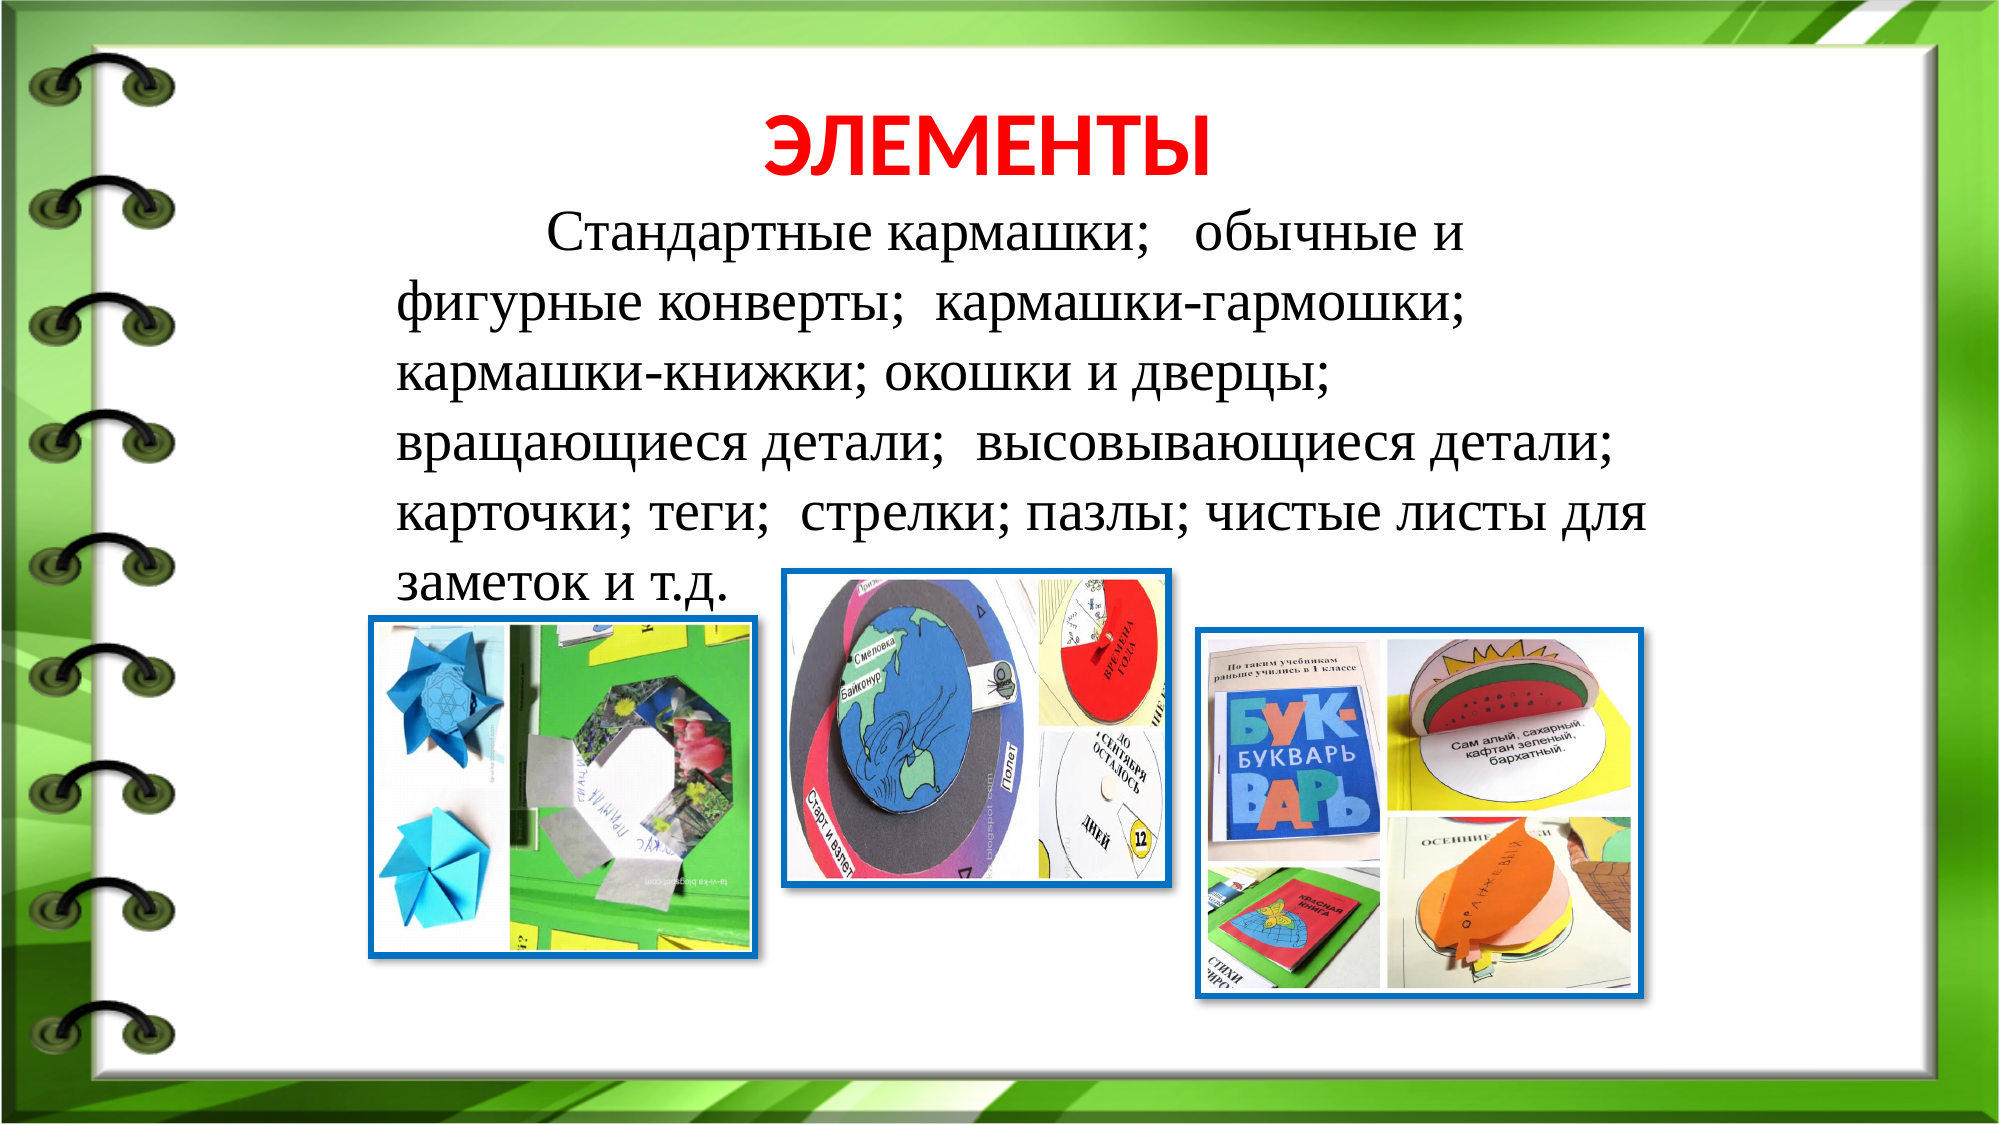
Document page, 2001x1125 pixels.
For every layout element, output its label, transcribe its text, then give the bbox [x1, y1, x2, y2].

picture [0, 0, 2001, 1125]
title ЭЛЕМЕНТЫ [99, 45, 1900, 233]
list Стандартные кармашки; обычные и фигурные конверты; кармашки-гармошки; кармашки-книжки; окошки и дверцы; вращающиеся детали; высовывающиеся детали; карточки; теги; стрелки; пазлы; чистые листы для заметок и т.д. [324, 184, 1675, 634]
